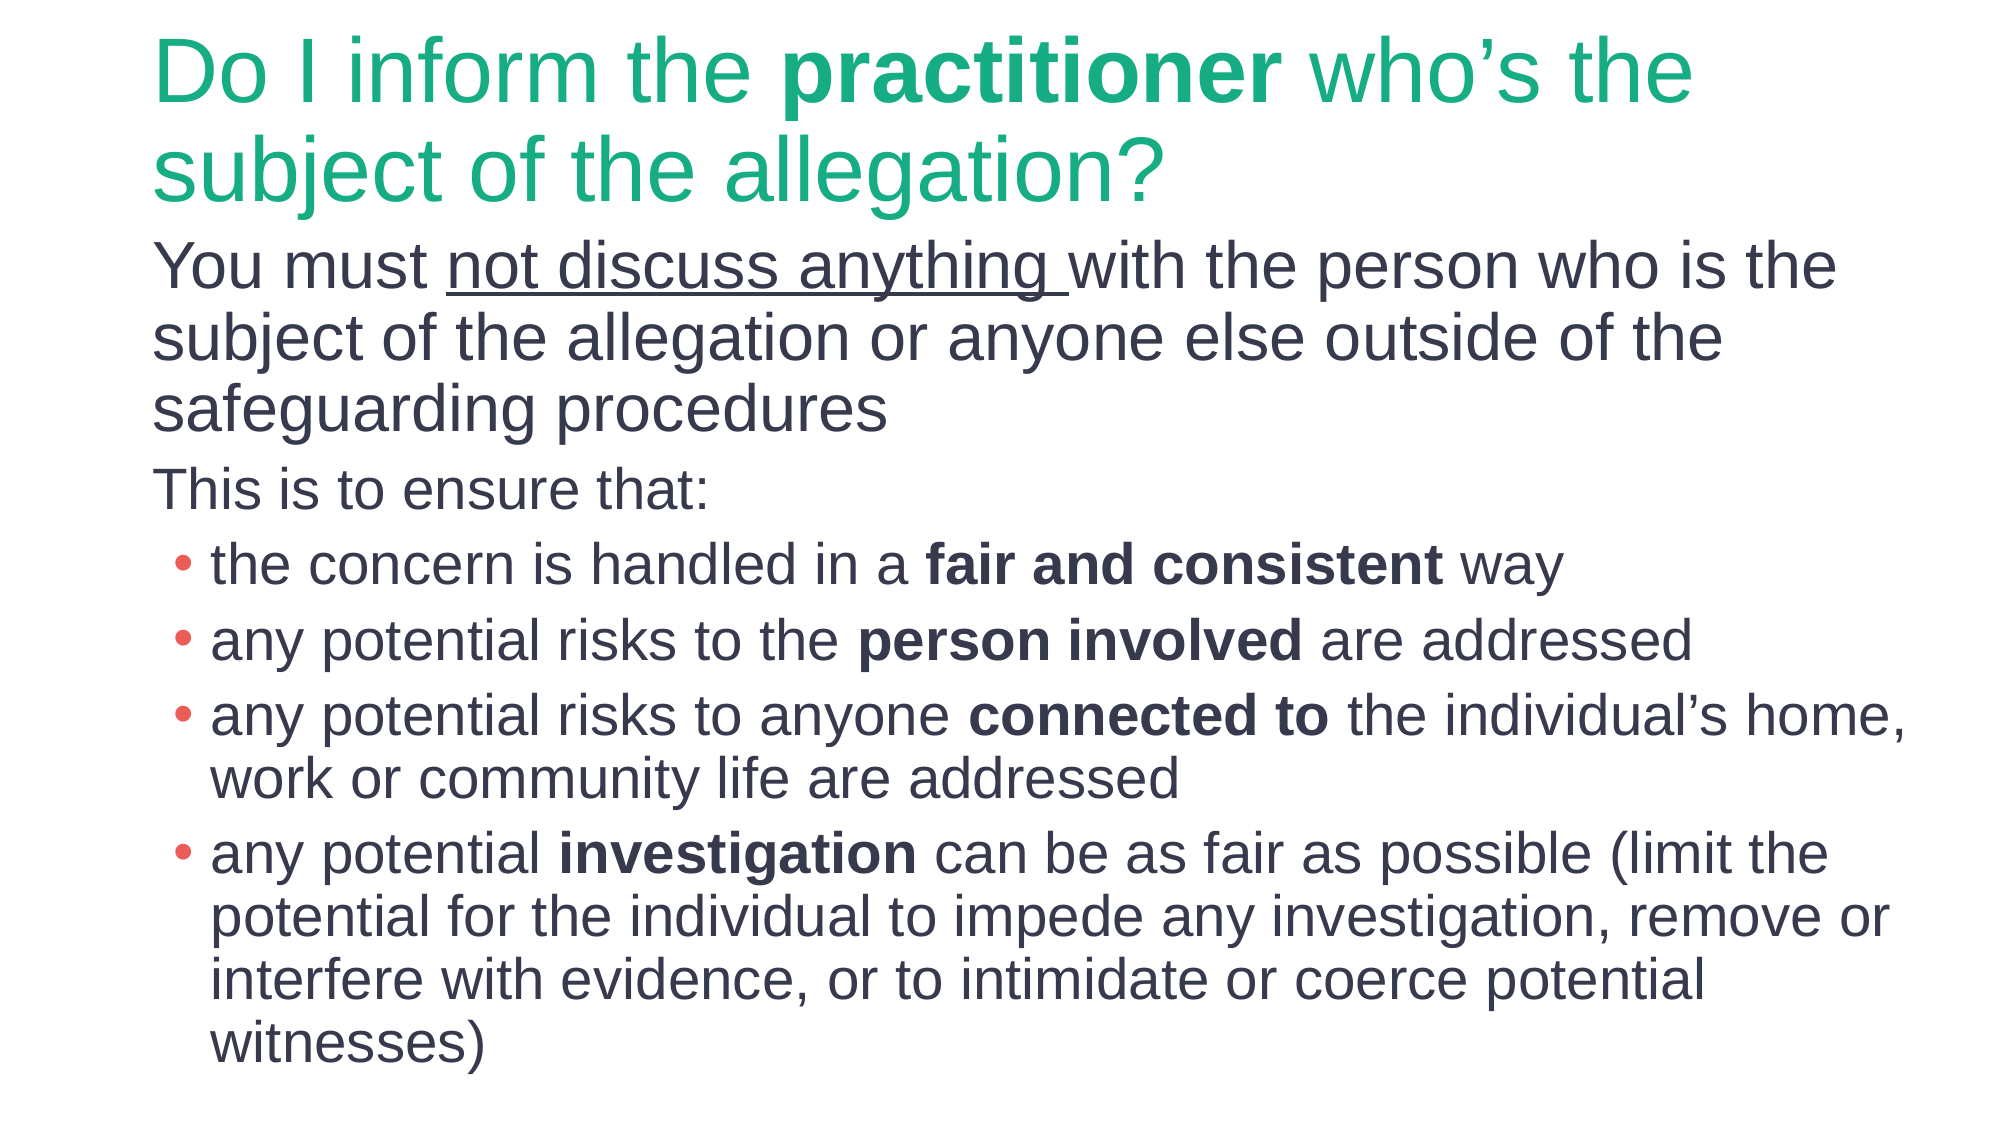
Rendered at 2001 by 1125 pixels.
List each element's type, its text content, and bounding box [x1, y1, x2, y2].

title Do I inform the practitioner who’s the subject of the allegation? [137, 21, 1863, 223]
list You must not discuss anything with the person who is the subject of the allegation or anyone else outside of the safeguarding procedures This is to ensure that: the concern is handled in a fair and consistent way any potential risks to the person involved are addressed any potential risks to anyone connected to the individual’s home, work or community life are addressed any potential investigation can be as fair as possible (limit the potential for the individual to impede any investigation, remove or interfere with evidence, or to intimidate or coerce potential witnesses) [137, 223, 1924, 1125]
